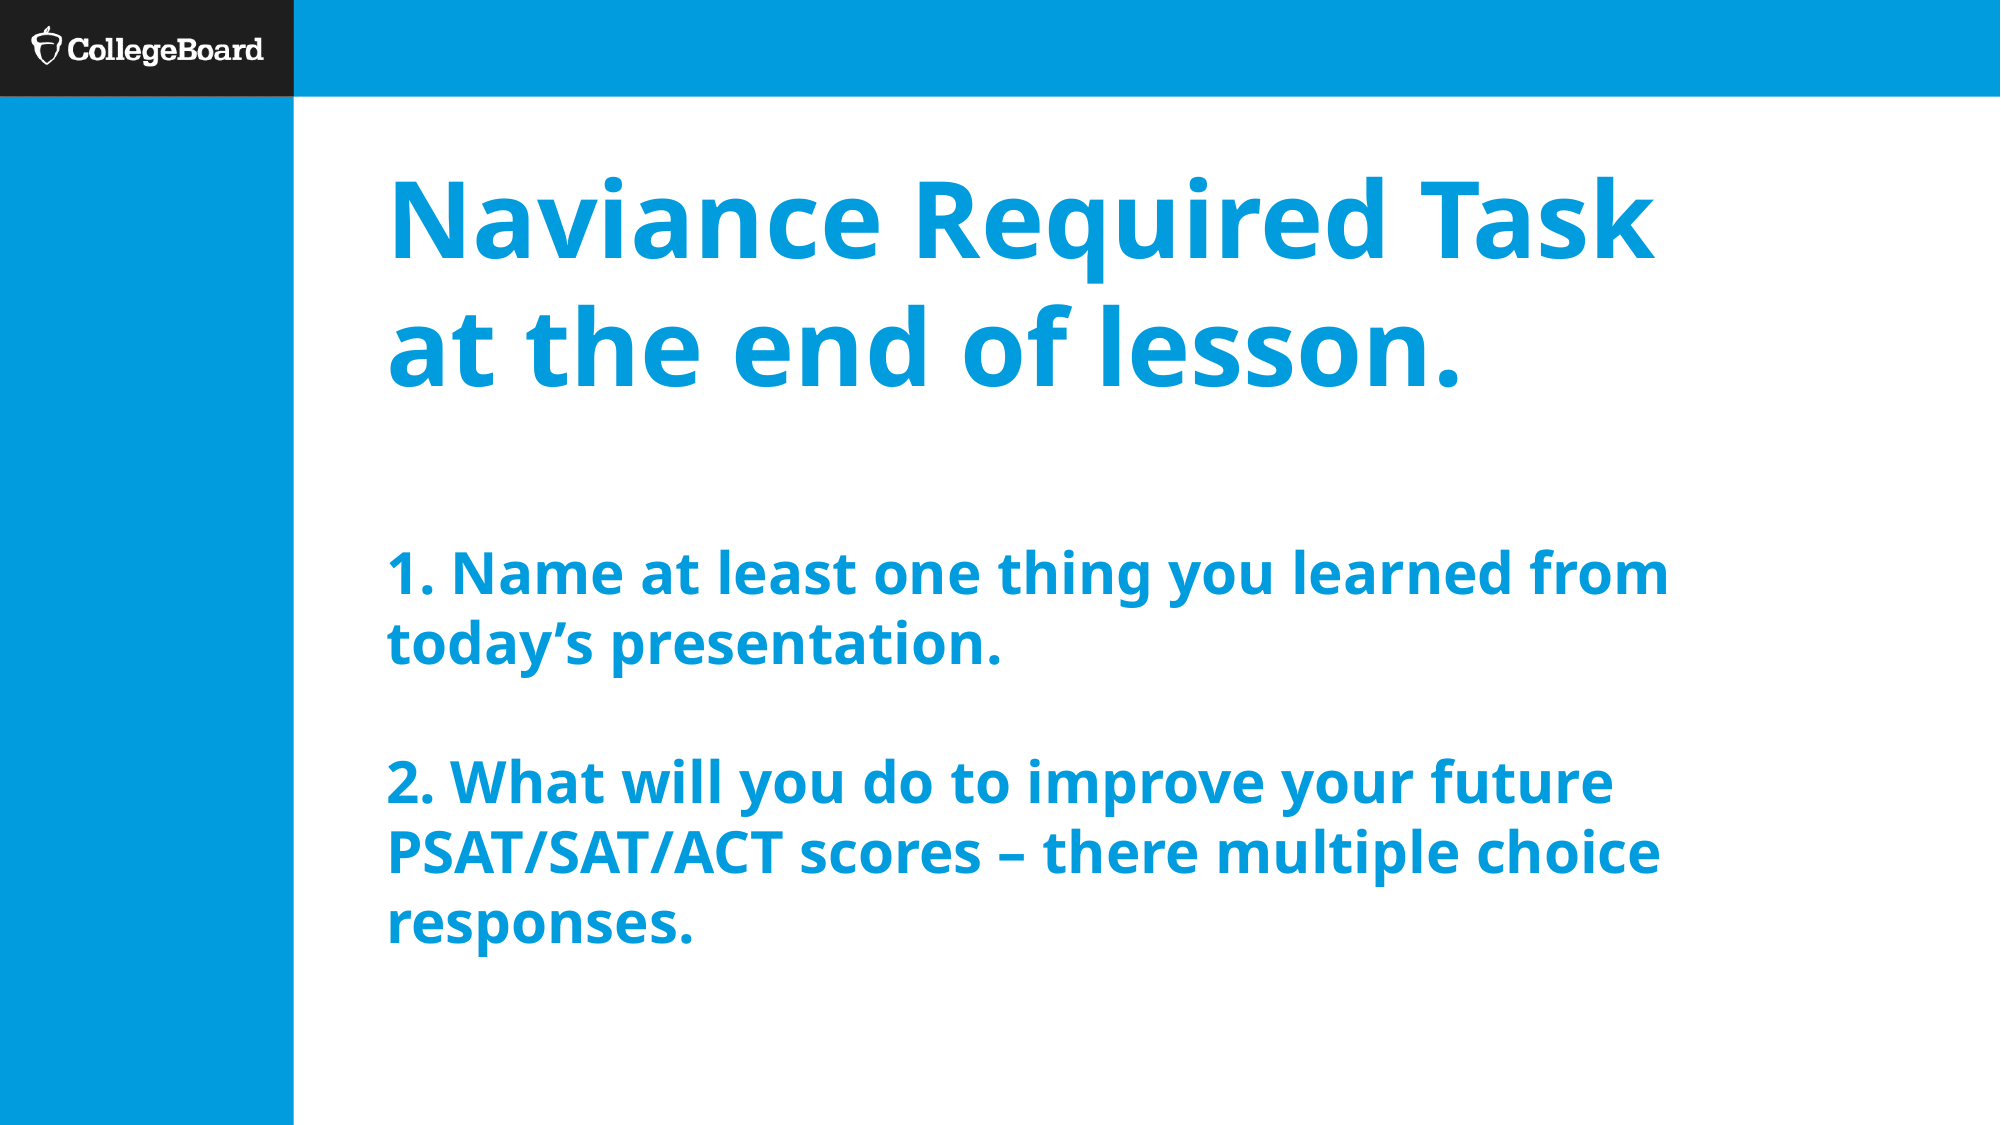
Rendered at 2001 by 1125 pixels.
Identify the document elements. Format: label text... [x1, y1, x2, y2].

picture [0, 0, 293, 96]
title Naviance Required Task at the end of lesson. 1. Name at least one thing you learned from today’s presentation. 2. What will you do to improve your future PSAT/SAT/ACT scores – there multiple choice responses. [385, 143, 1739, 401]
